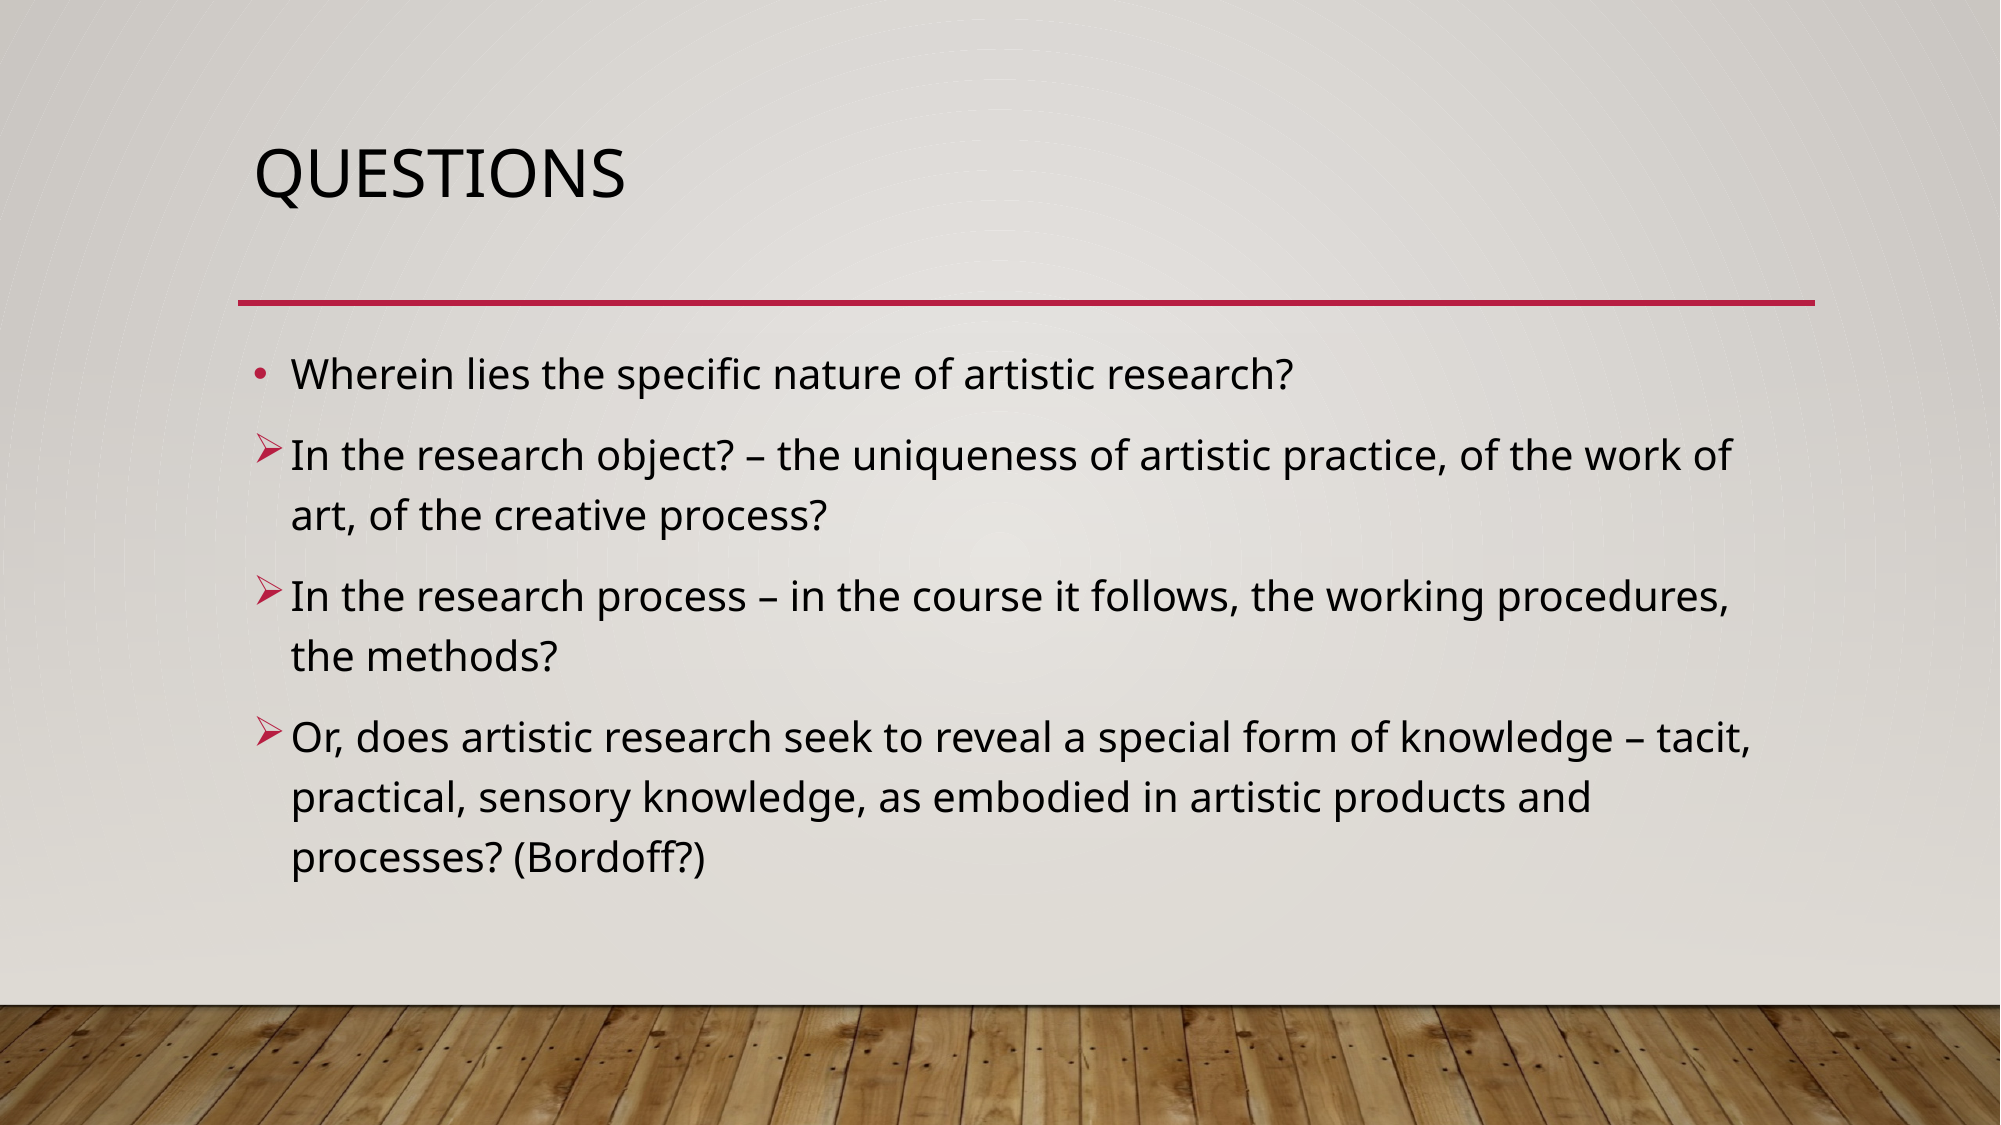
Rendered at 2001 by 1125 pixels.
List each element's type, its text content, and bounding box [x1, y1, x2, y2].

title Questions [238, 131, 1814, 305]
picture [0, 1005, 2000, 1125]
list Wherein lies the specific nature of artistic research? In the research object? – the uniqueness of artistic practice, of the work of art, of the creative process? In the research process – in the course it follows, the working procedures, the methods? Or, does artistic research seek to reveal a special form of knowledge – tacit, practical, sensory knowledge, as embodied in artistic products and processes? (Bordoff?) [238, 330, 1814, 897]
